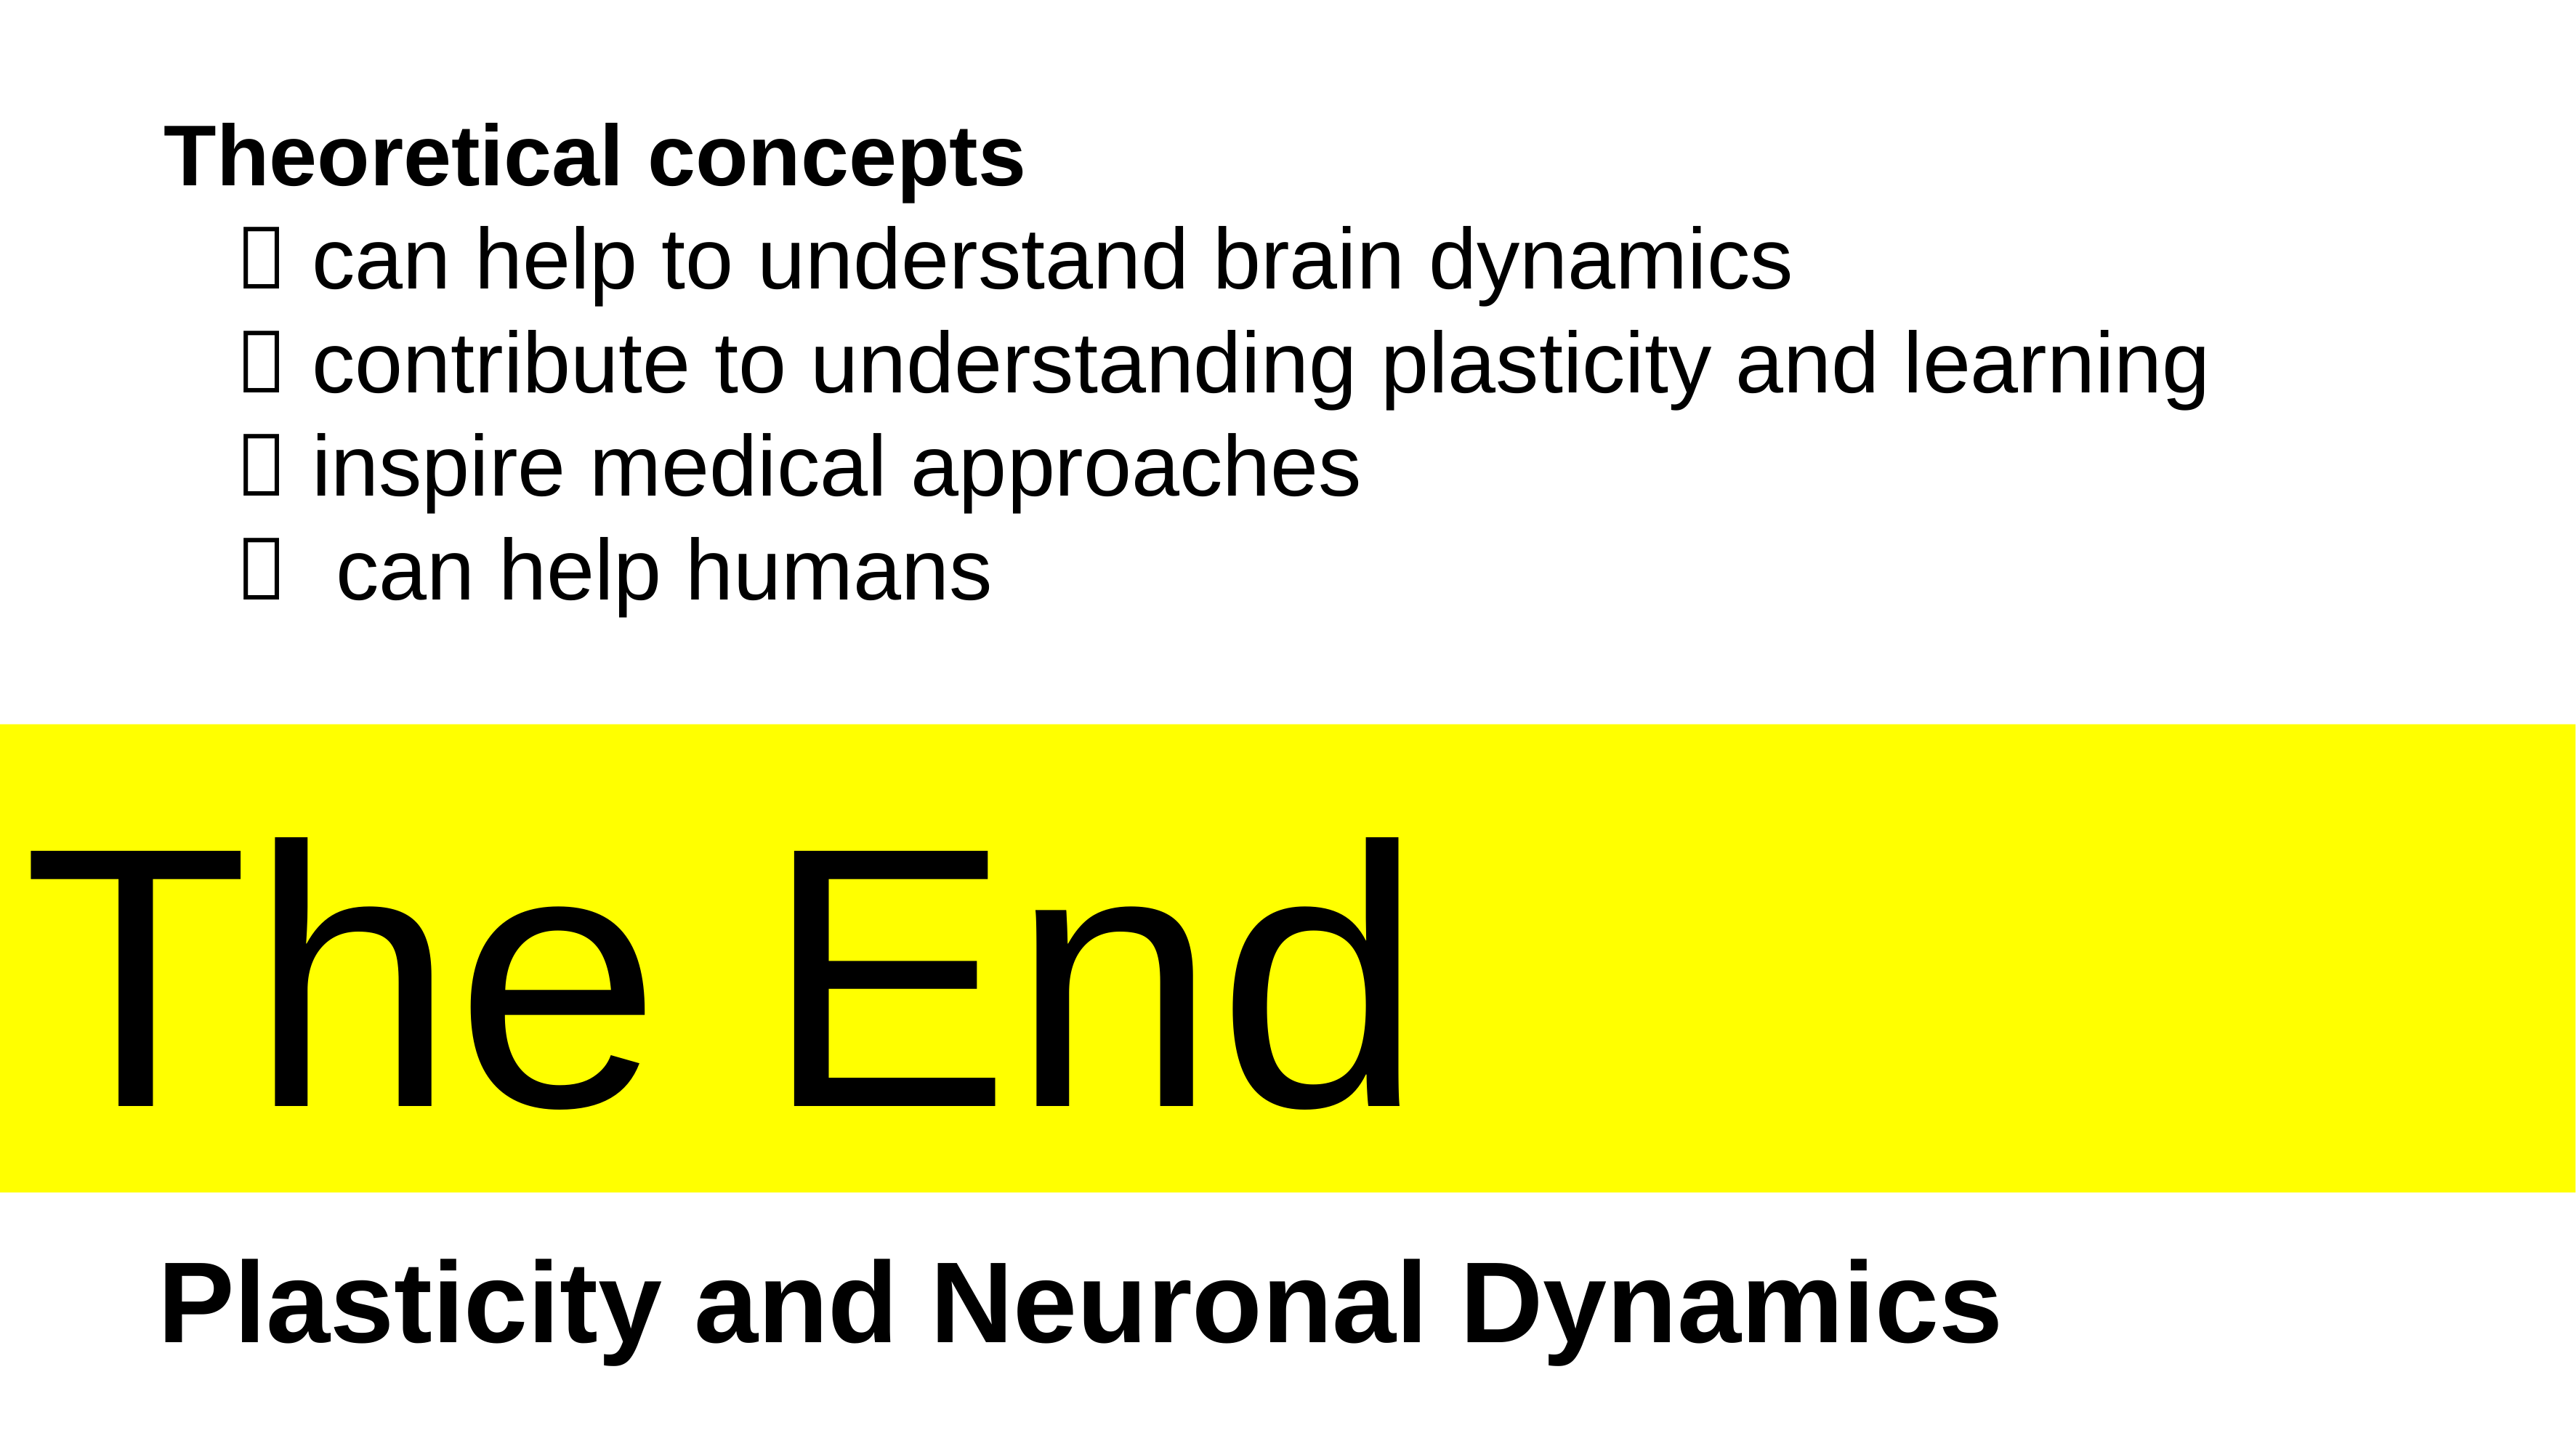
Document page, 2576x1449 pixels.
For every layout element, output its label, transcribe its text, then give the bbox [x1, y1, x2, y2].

text_box Theoretical concepts  can help to understand brain dynamics  contribute to understanding plasticity and learning  inspire medical approaches  can help humans [153, 94, 2223, 623]
text_box Plasticity and Neuronal Dynamics [134, 1216, 2029, 1378]
text_box The End [0, 724, 2576, 1192]
